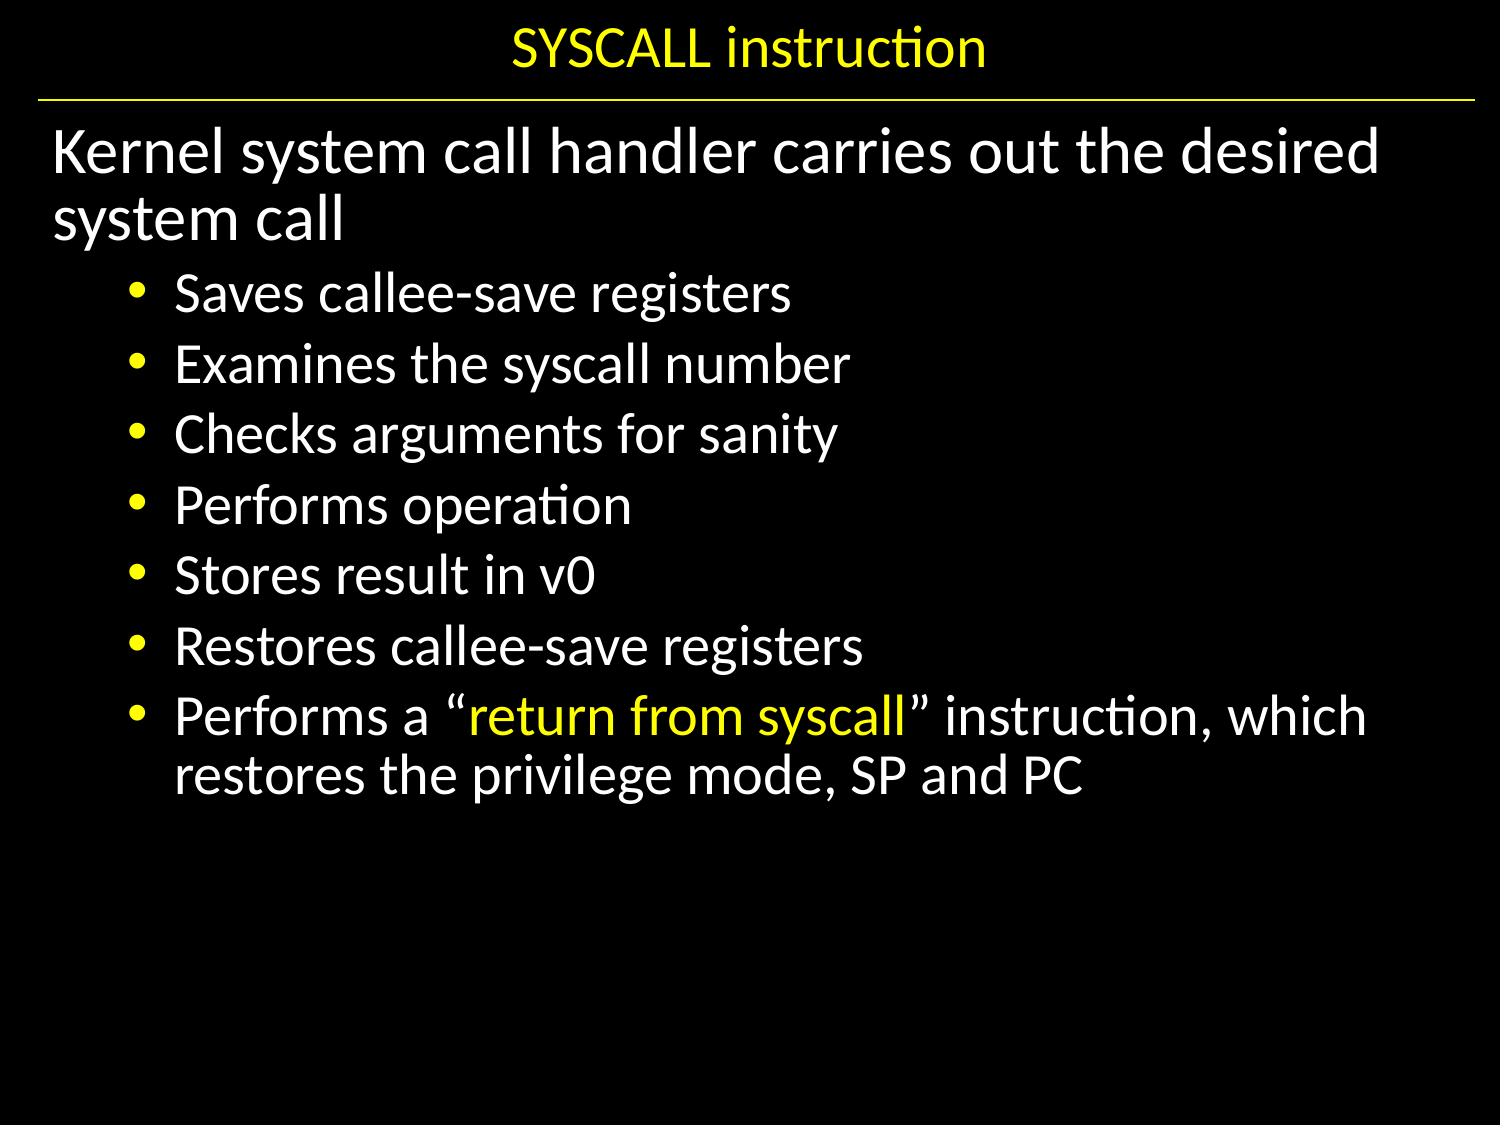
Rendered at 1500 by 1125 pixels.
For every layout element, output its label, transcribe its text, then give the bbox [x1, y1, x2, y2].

title SYSCALL instruction [37, 0, 1463, 88]
list Kernel system call handler carries out the desired system call Saves callee-save registers Examines the syscall number Checks arguments for sanity Performs operation Stores result in v0 Restores callee-save registers Performs a “return from syscall” instruction, which restores the privilege mode, SP and PC [37, 112, 1463, 1038]
